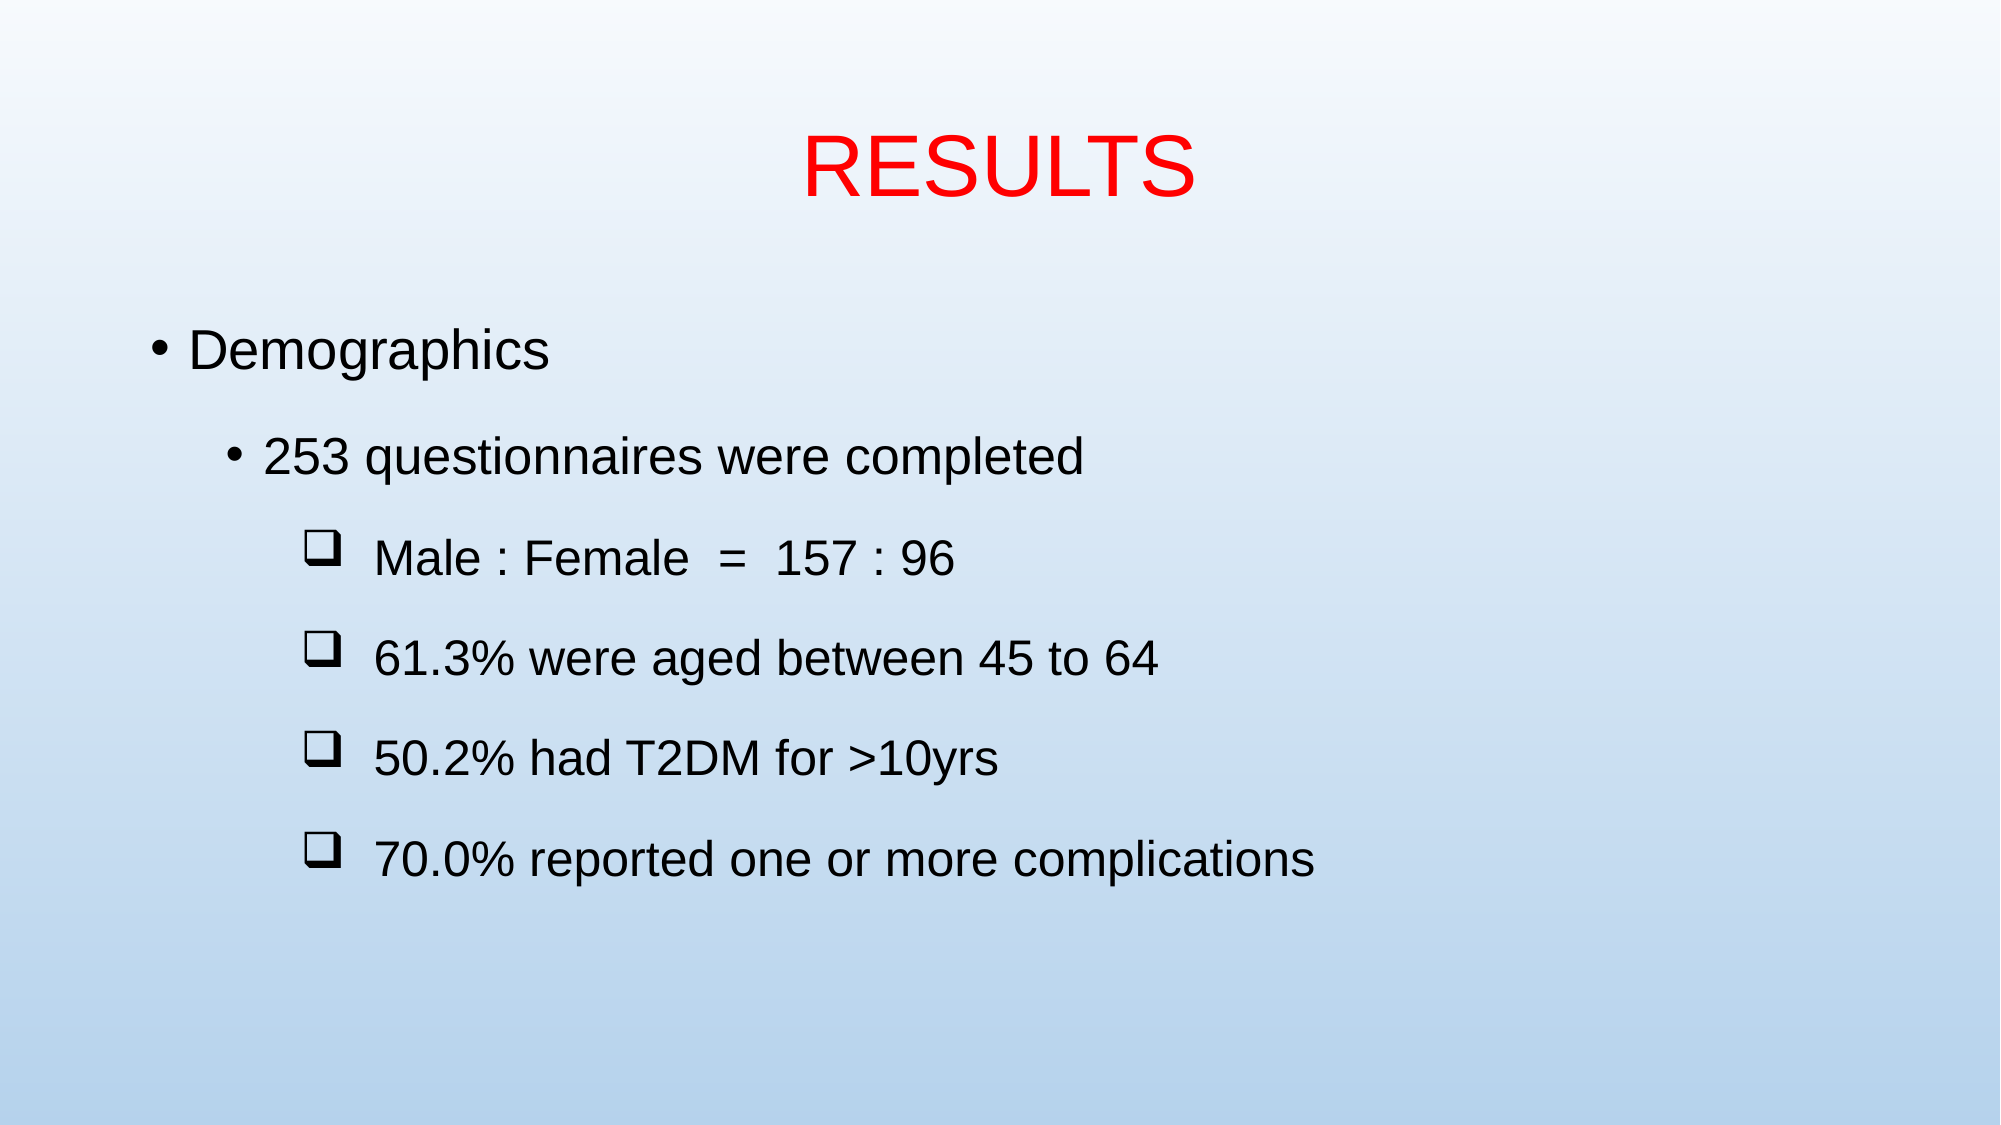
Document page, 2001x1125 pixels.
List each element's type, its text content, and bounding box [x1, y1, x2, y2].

list Demographics 253 questionnaires were completed Male : Female = 157 : 96 61.3% were aged between 45 to 64 50.2% had T2DM for >10yrs 70.0% reported one or more complications [135, 271, 1861, 986]
title RESULTS [137, 59, 1863, 278]
